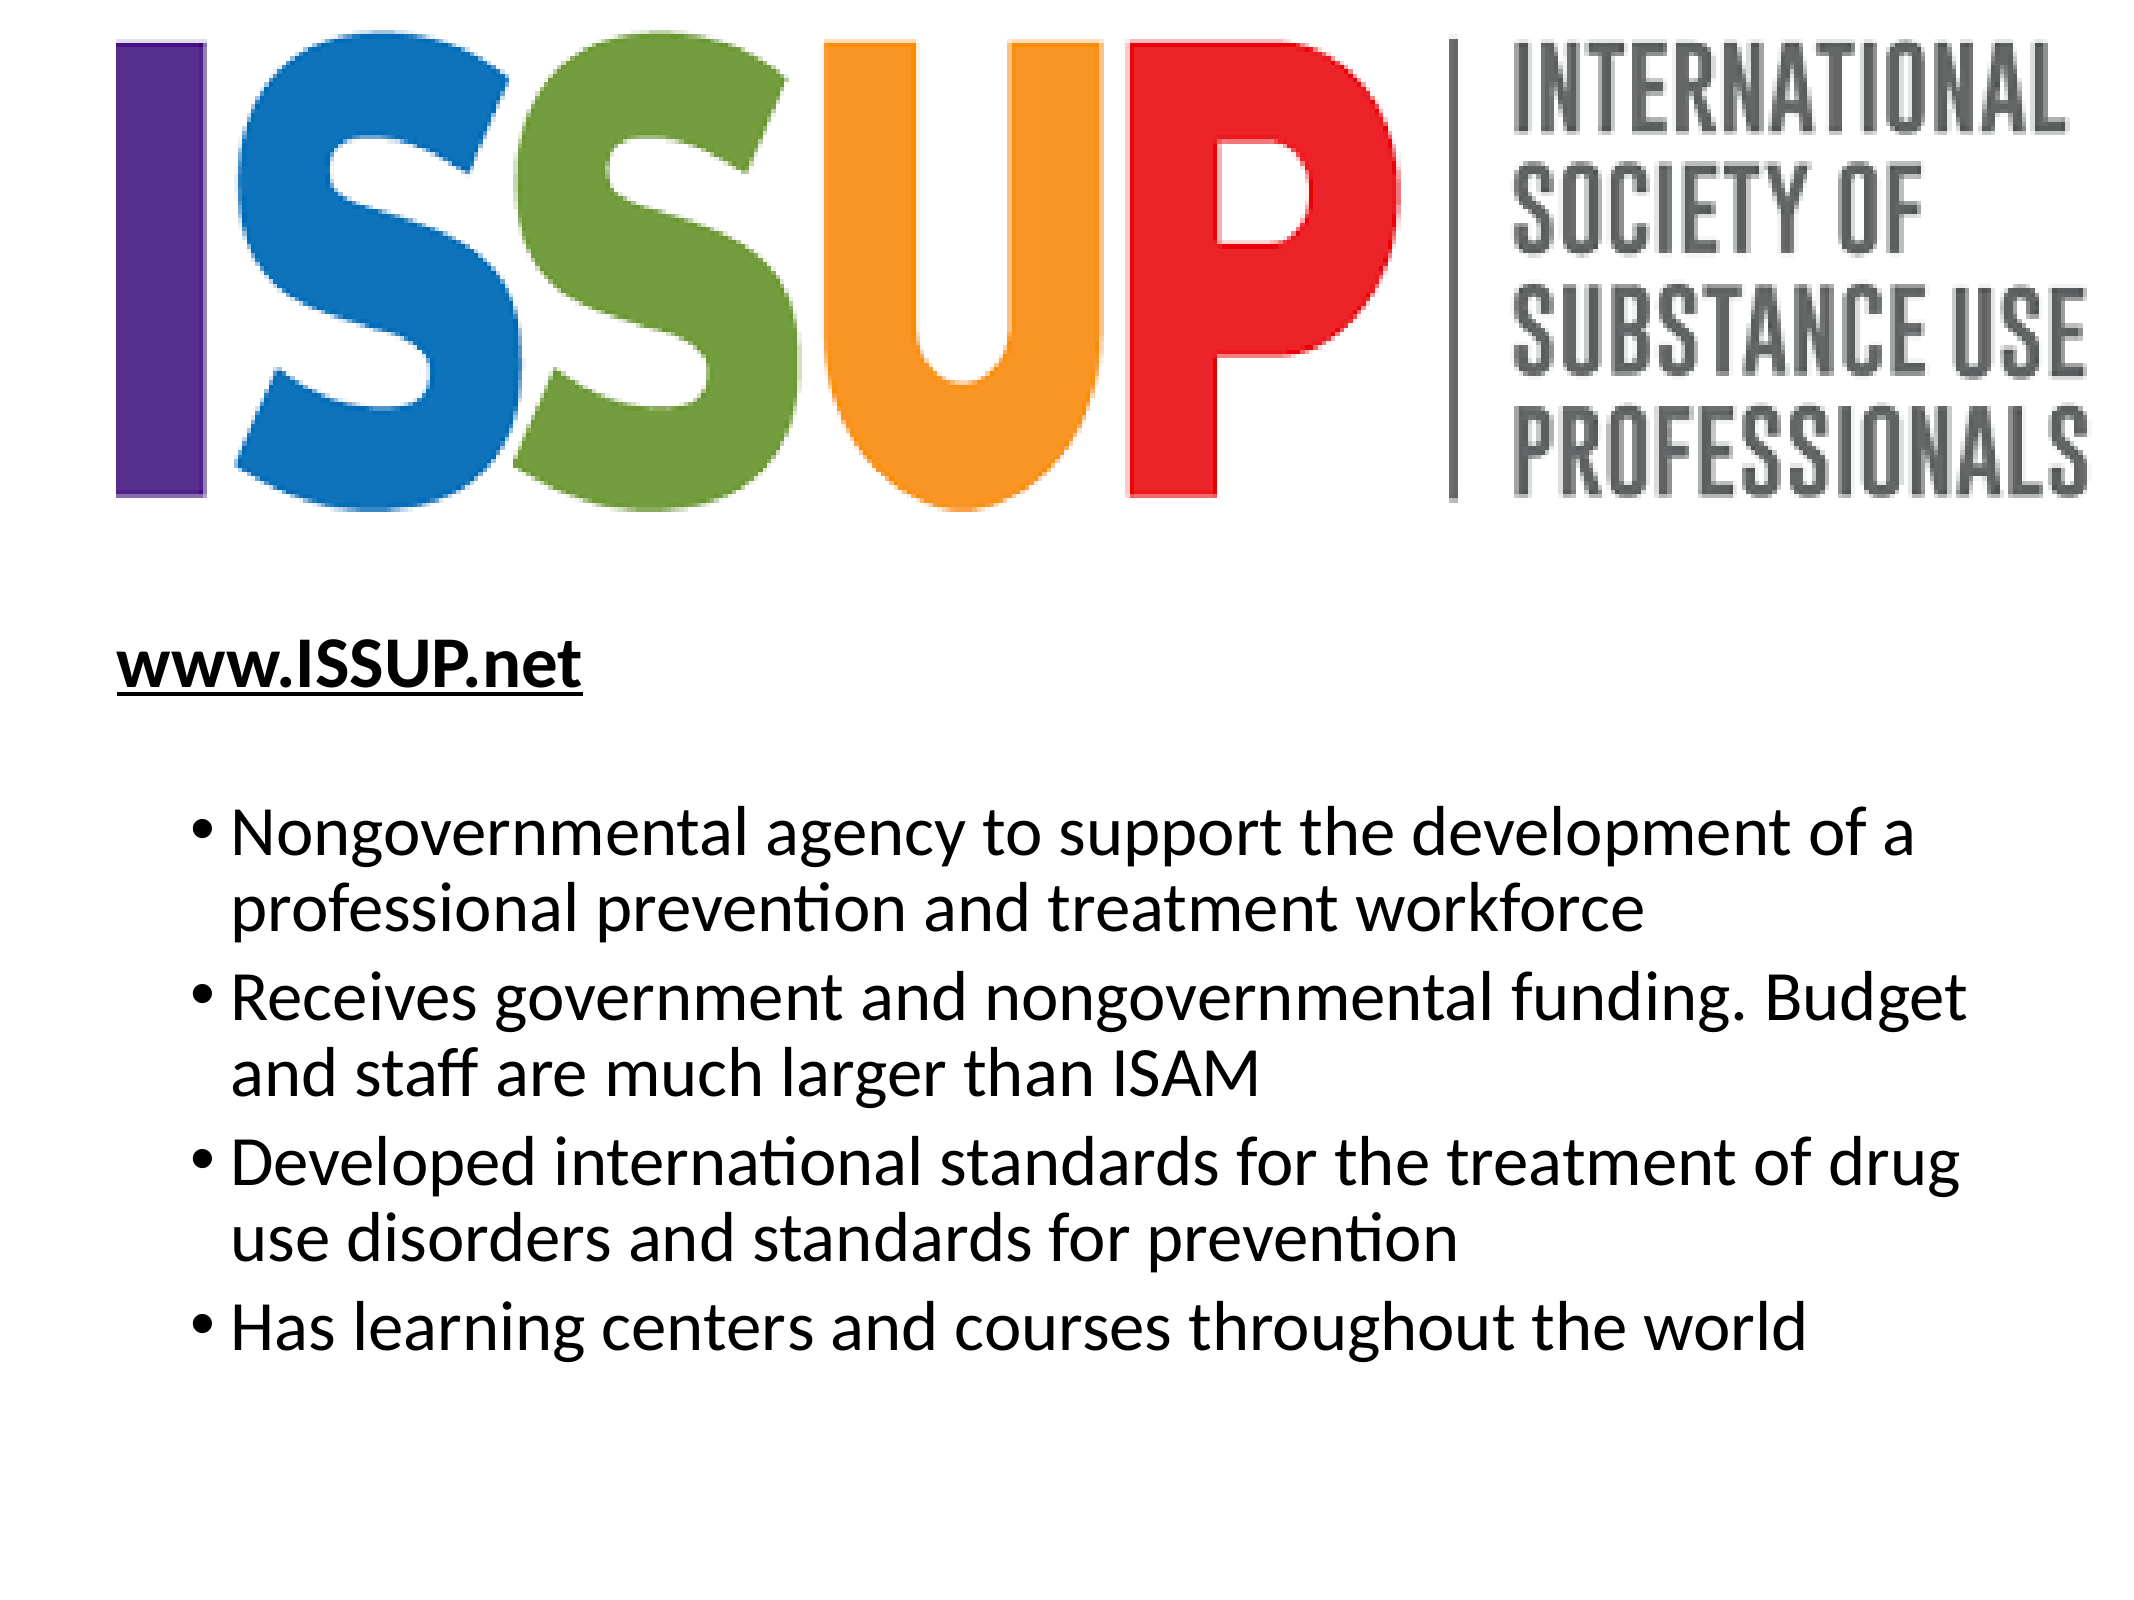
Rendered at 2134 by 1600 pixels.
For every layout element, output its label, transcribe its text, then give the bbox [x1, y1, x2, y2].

list Nongovernmental agency to support the development of a professional prevention and treatment workforce Receives government and nongovernmental funding. Budget and staff are much larger than ISAM Developed international standards for the treatment of drug use disorders and standards for prevention Has learning centers and courses throughout the world [175, 786, 1997, 1448]
title www.ISSUP.net [101, 528, 646, 799]
picture [116, 26, 2092, 512]
